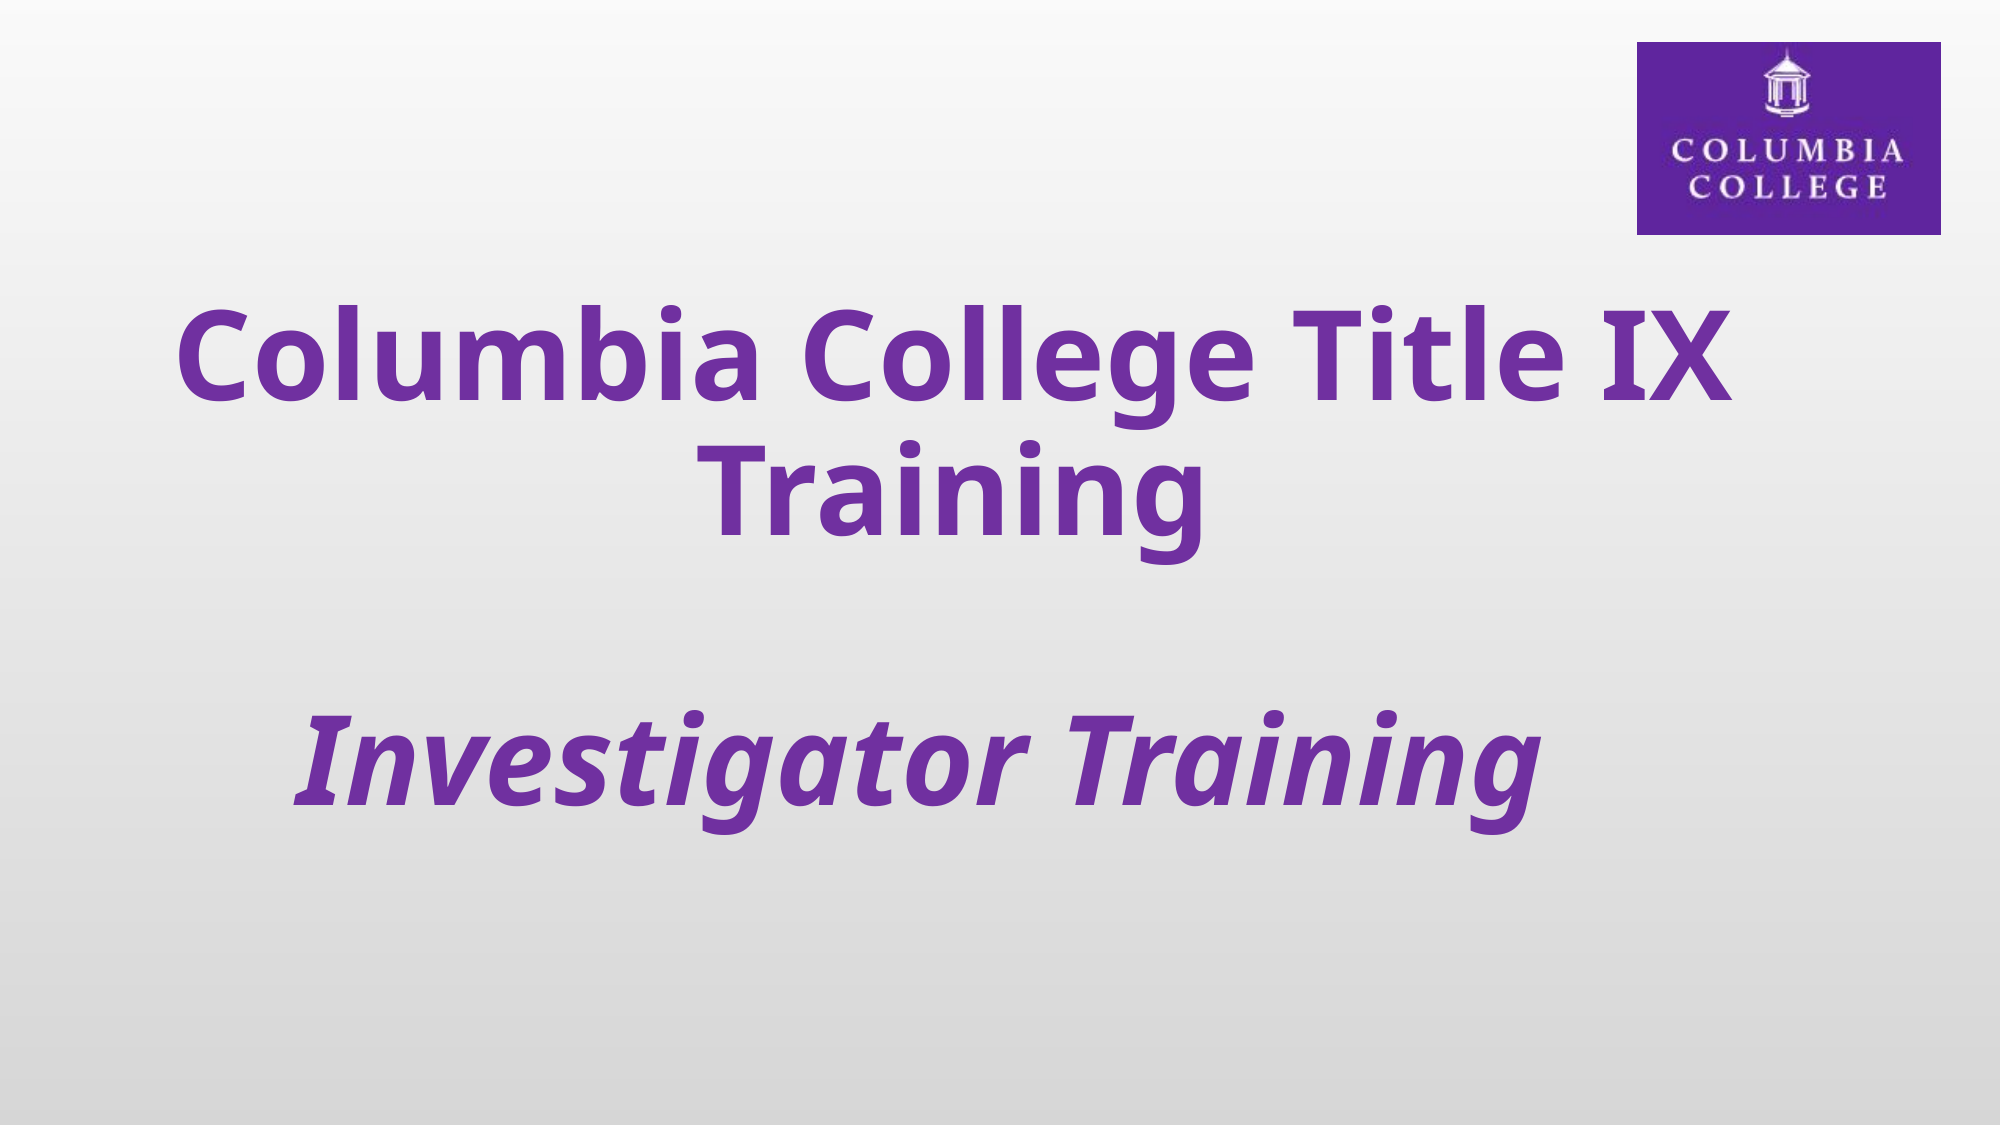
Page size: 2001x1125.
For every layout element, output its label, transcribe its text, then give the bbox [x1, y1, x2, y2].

picture [1637, 42, 1941, 235]
title Columbia College Title IX Training Investigator Training [157, 184, 1750, 841]
